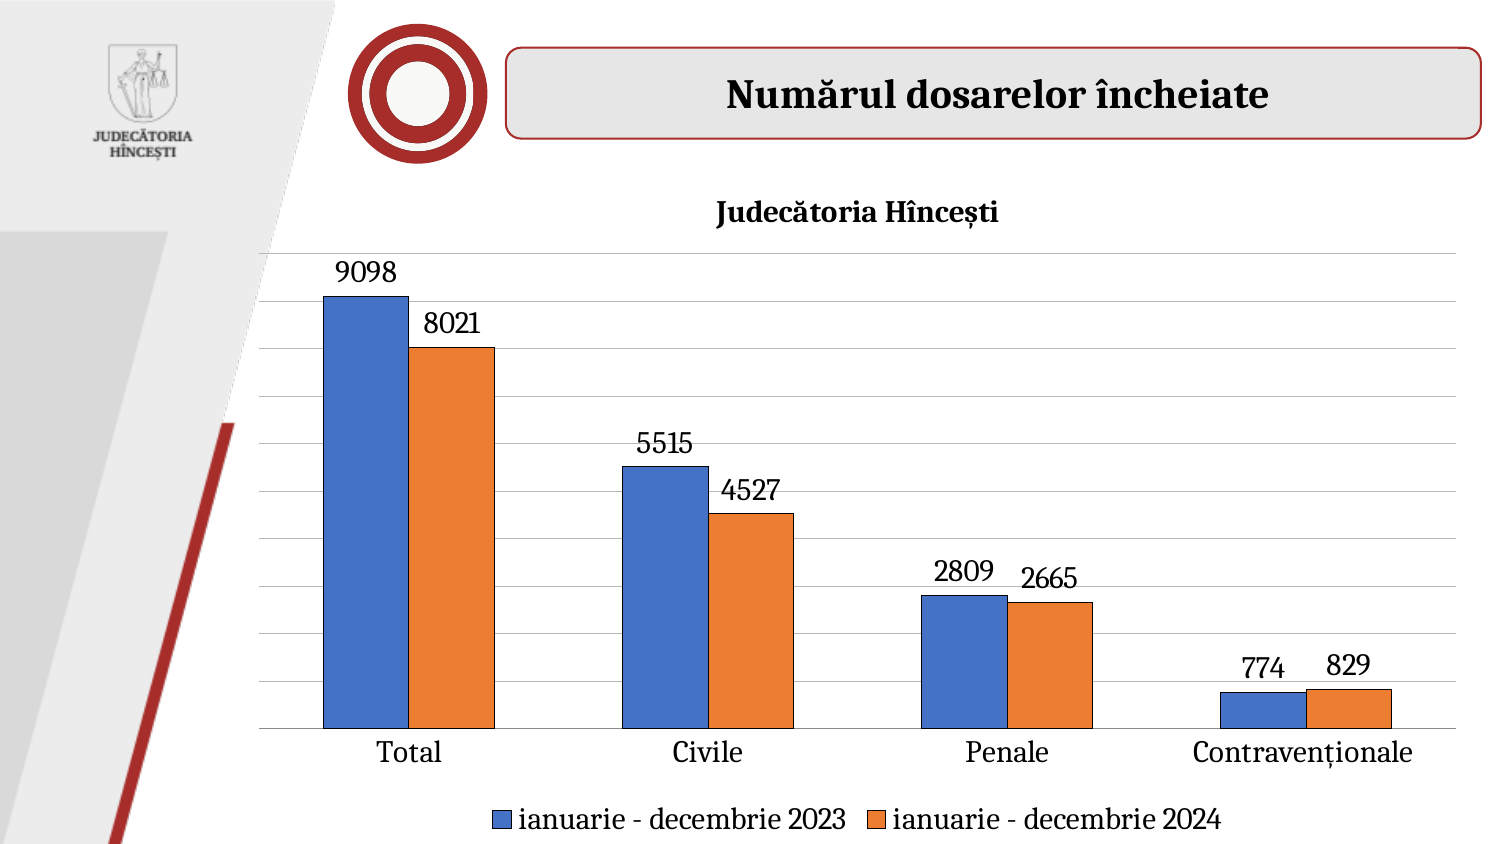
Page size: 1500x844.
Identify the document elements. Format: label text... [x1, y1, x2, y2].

text_box [474, 52, 488, 135]
text_box [504, 125, 1482, 140]
text_box [388, 23, 447, 30]
text_box [347, 59, 357, 129]
text_box [357, 30, 474, 154]
text_box [504, 46, 1482, 64]
chart [234, 163, 1481, 844]
text_box Numărul dosarelor încheiate [496, 64, 1500, 125]
text_box [382, 154, 454, 163]
